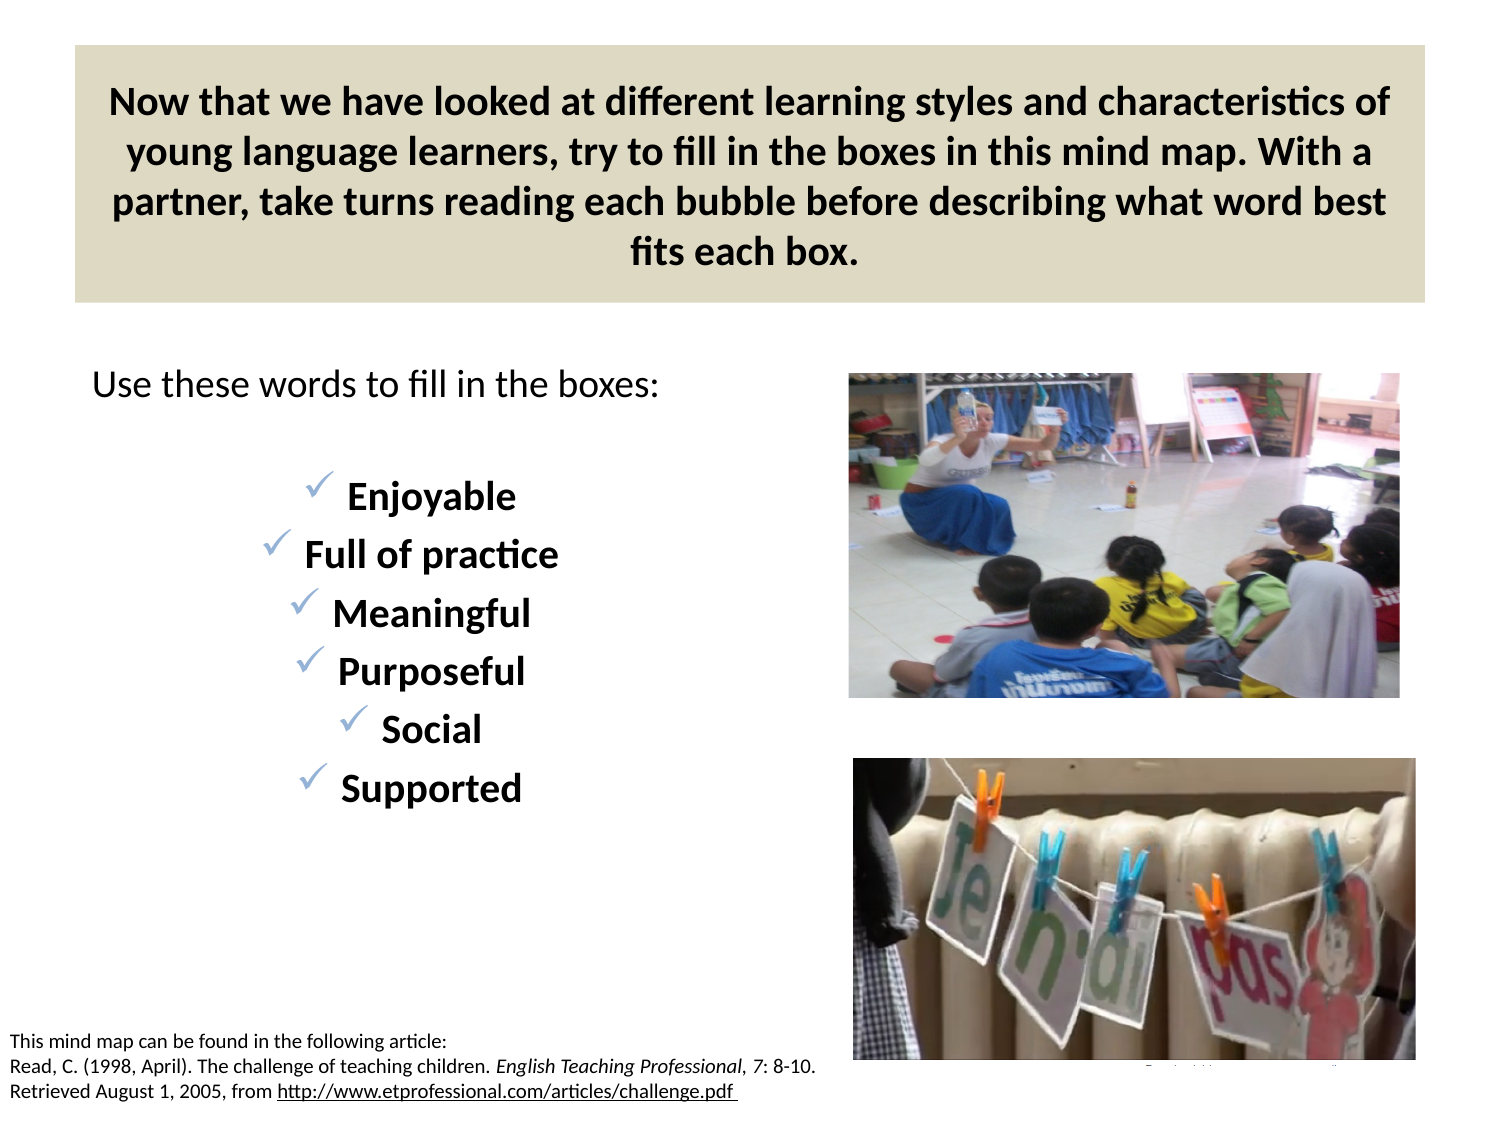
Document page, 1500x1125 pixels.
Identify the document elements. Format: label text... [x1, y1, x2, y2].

text_box This mind map can be found in the following article: Read, C. (1998, April). The challenge of teaching children. English Teaching Professional, 7: 8-10. Retrieved August 1, 2005, from http://www.etprofessional.com/articles/challenge.pdf [0, 1020, 844, 1111]
title Now that we have looked at different learning styles and characteristics of young language learners, try to fill in the boxes in this mind map. With a partner, take turns reading each bubble before describing what word best fits each box. [74, 44, 1426, 303]
picture [848, 758, 1416, 1067]
list Use these words to fill in the boxes: Enjoyable Full of practice Meaningful Purposeful Social Supported [76, 349, 753, 913]
picture [848, 373, 1400, 699]
